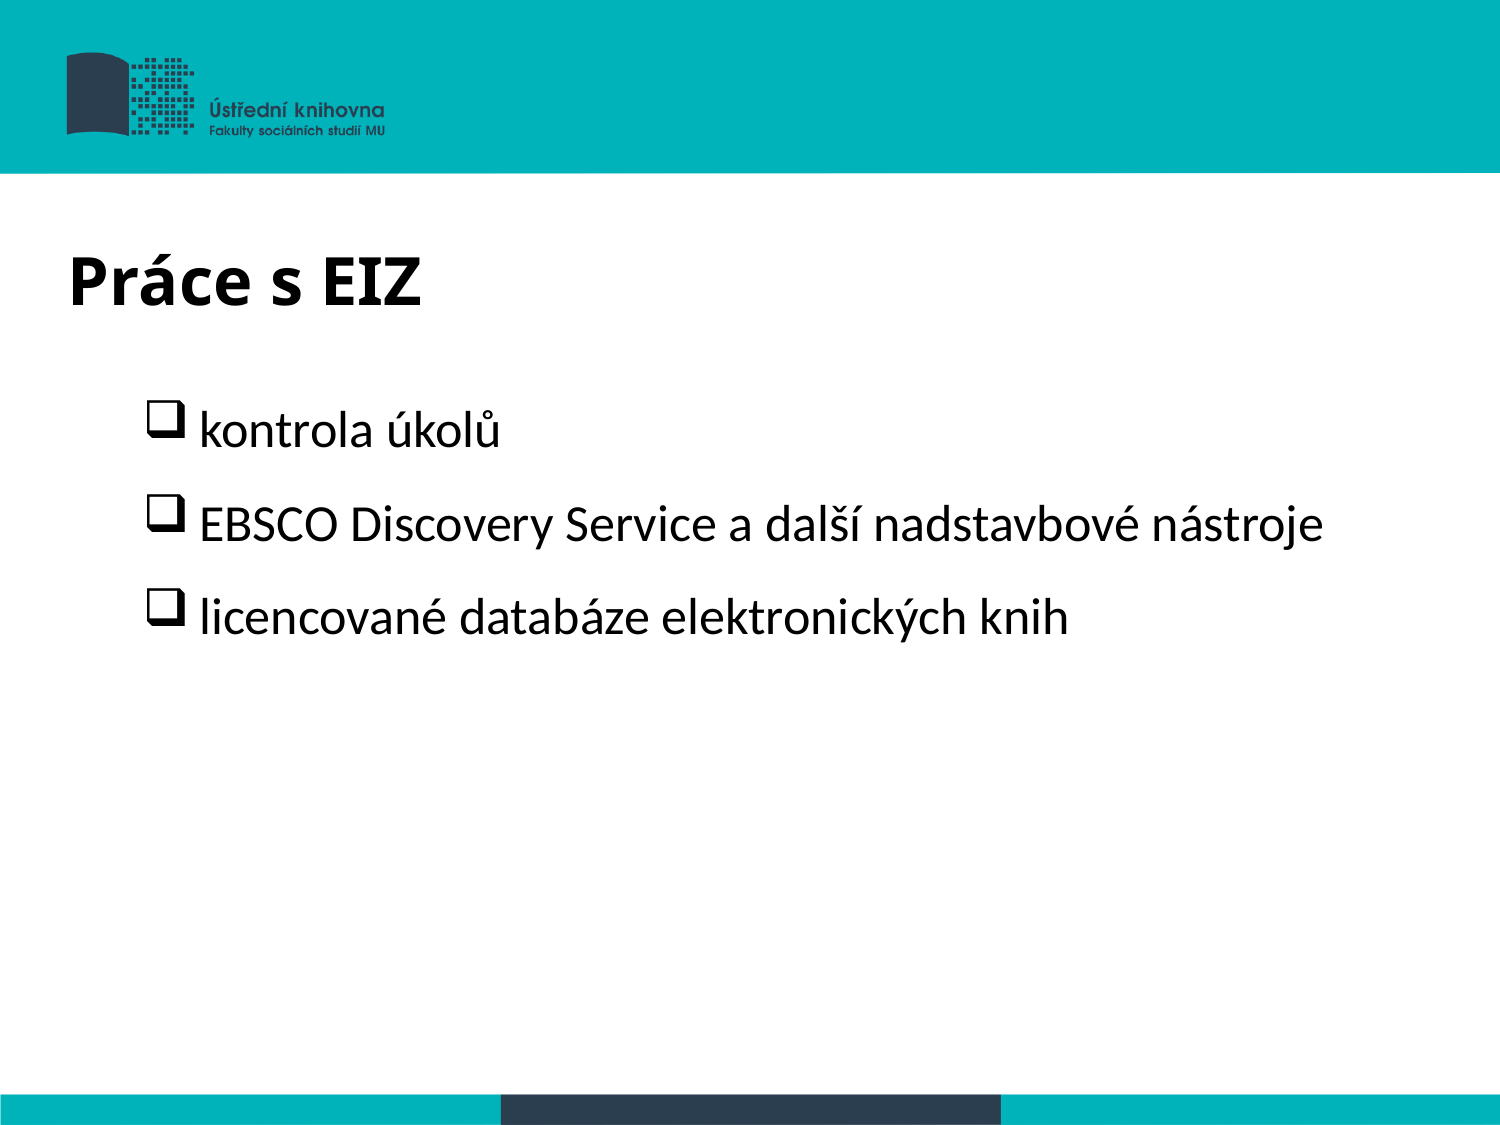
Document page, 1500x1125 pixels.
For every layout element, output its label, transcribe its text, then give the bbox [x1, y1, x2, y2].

picture [0, 0, 1500, 1125]
text_box Práce s EIZ kontrola úkolů EBSCO Discovery Service a další nadstavbové nástroje licencované databáze elektronických knih [53, 231, 1459, 895]
